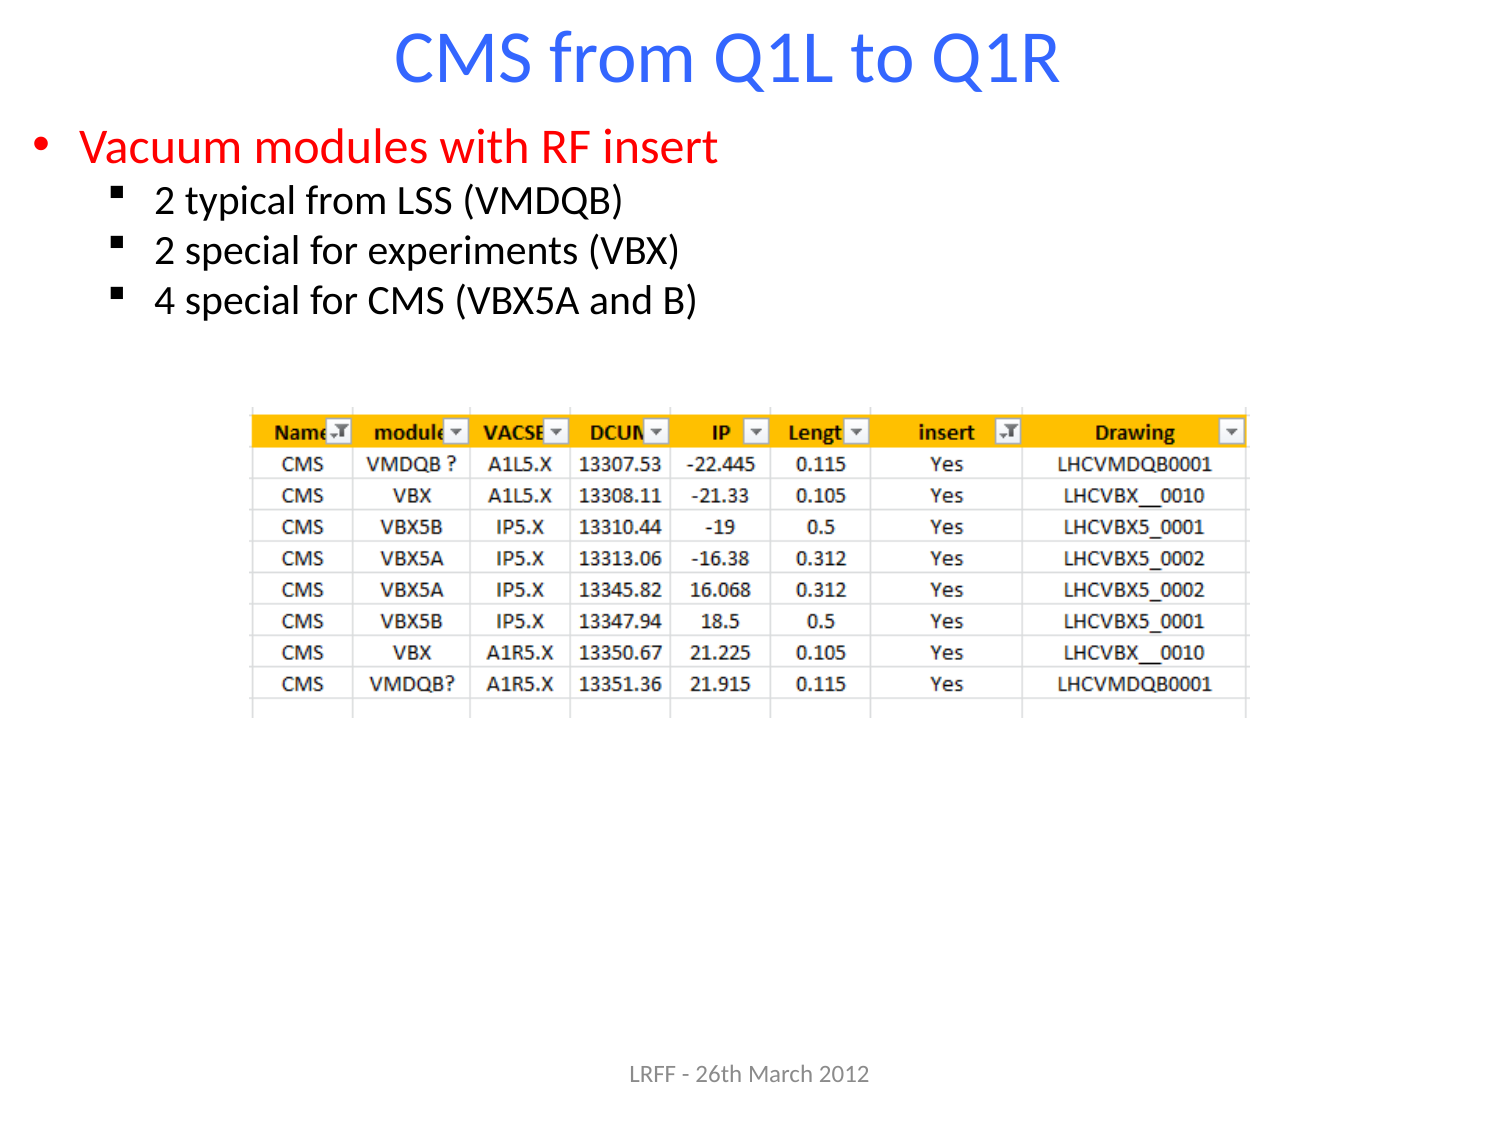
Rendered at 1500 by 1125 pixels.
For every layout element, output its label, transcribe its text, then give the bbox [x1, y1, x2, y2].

text_box CMS from Q1L to Q1R [0, 0, 1456, 105]
footer LRFF - 26th March 2012 [512, 1042, 988, 1103]
picture [249, 407, 1251, 718]
text_box Vacuum modules with RF insert 2 typical from LSS (VMDQB) 2 special for experiments (VBX) 4 special for CMS (VBX5A and B) [17, 105, 1282, 381]
